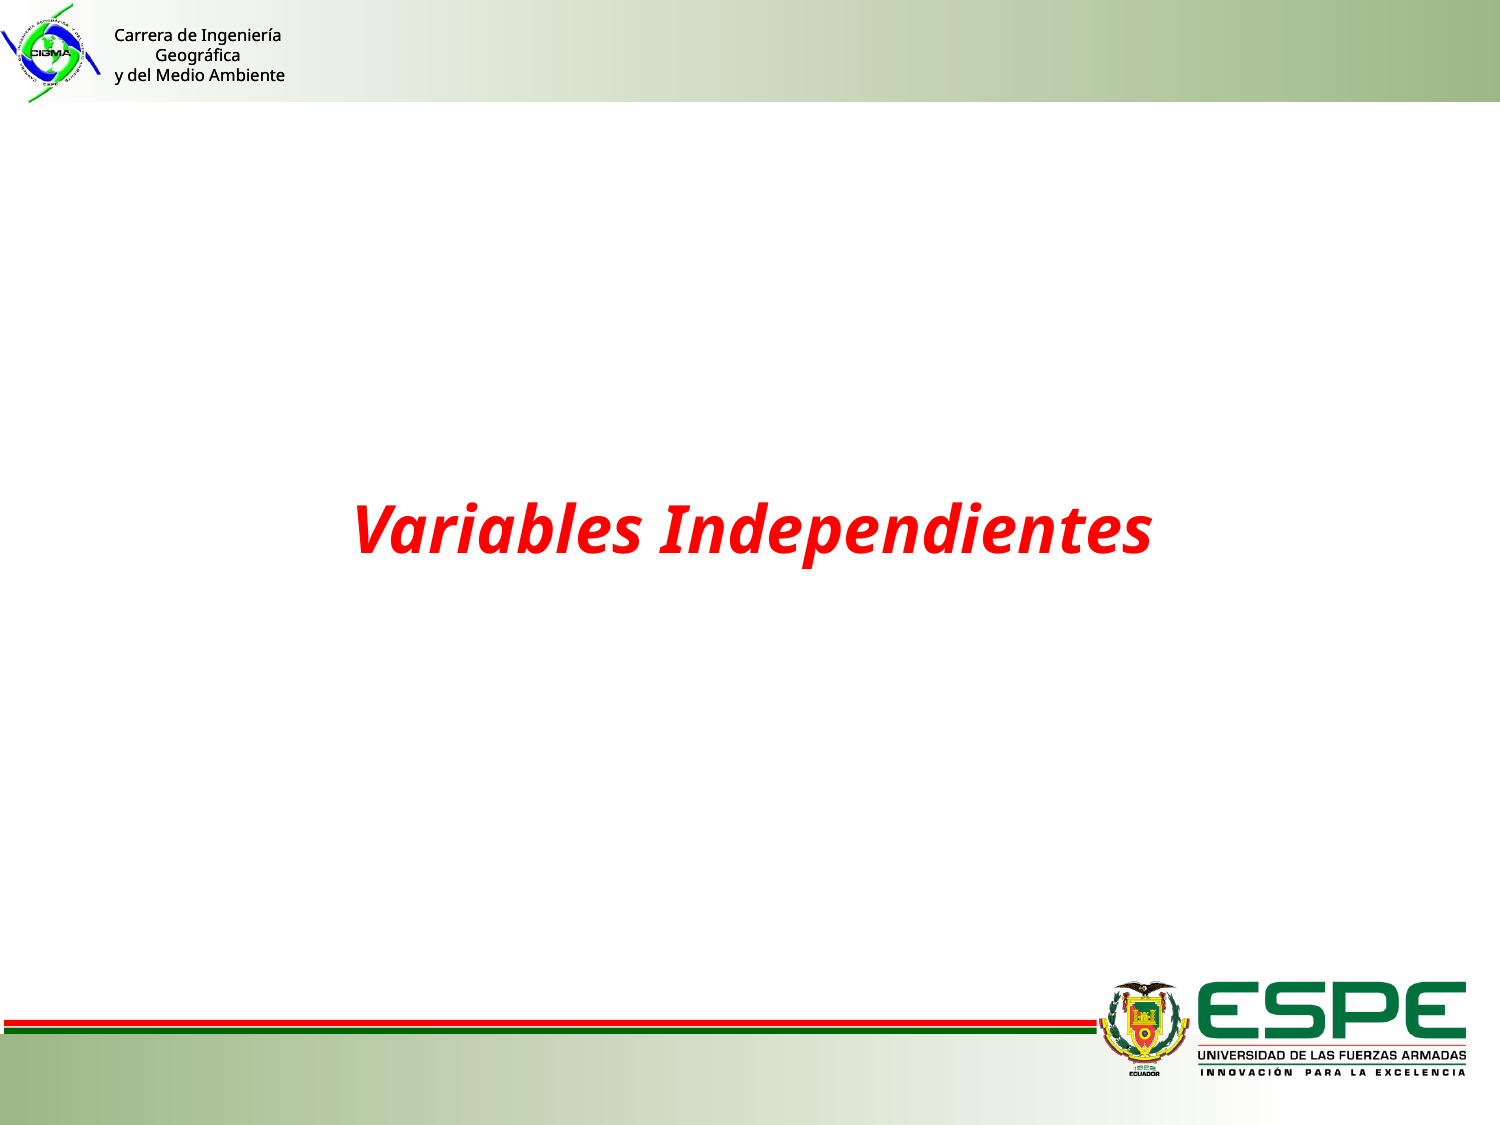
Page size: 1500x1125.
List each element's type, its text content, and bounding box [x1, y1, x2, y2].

title Variables Independientes [76, 479, 1430, 656]
picture [0, 2, 101, 103]
picture [1099, 981, 1466, 1076]
